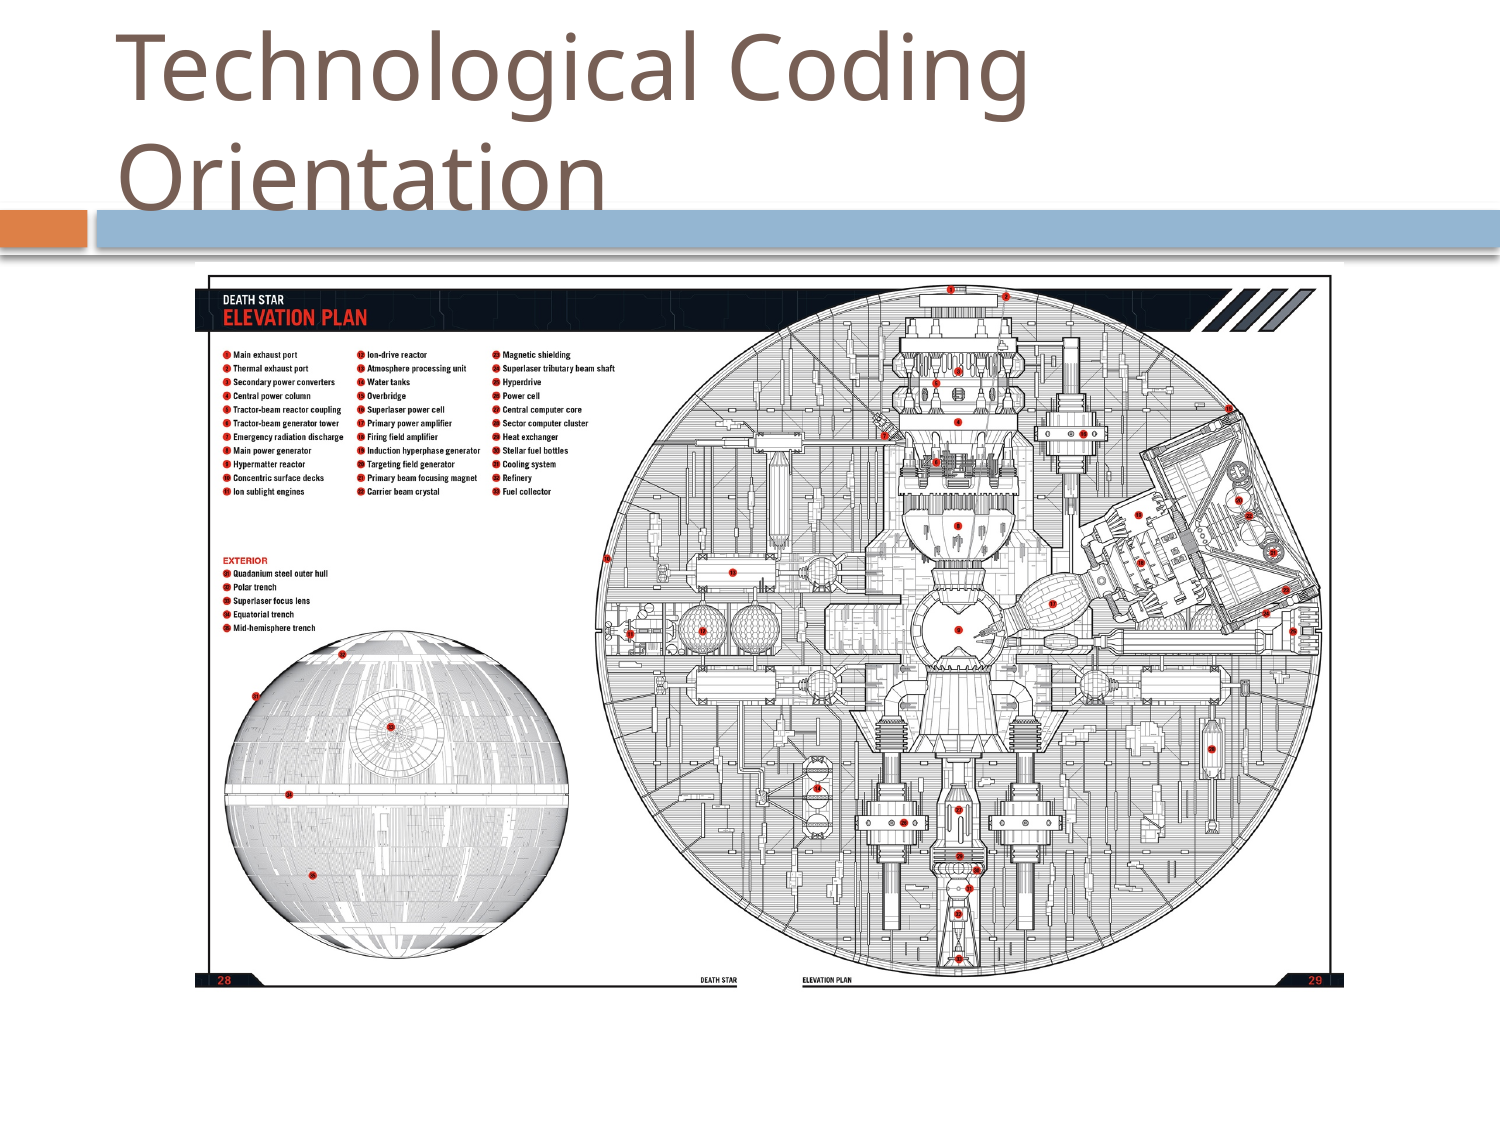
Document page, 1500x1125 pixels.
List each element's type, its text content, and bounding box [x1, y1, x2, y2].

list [100, 262, 1439, 1001]
title Technological Coding Orientation [100, 37, 1438, 200]
